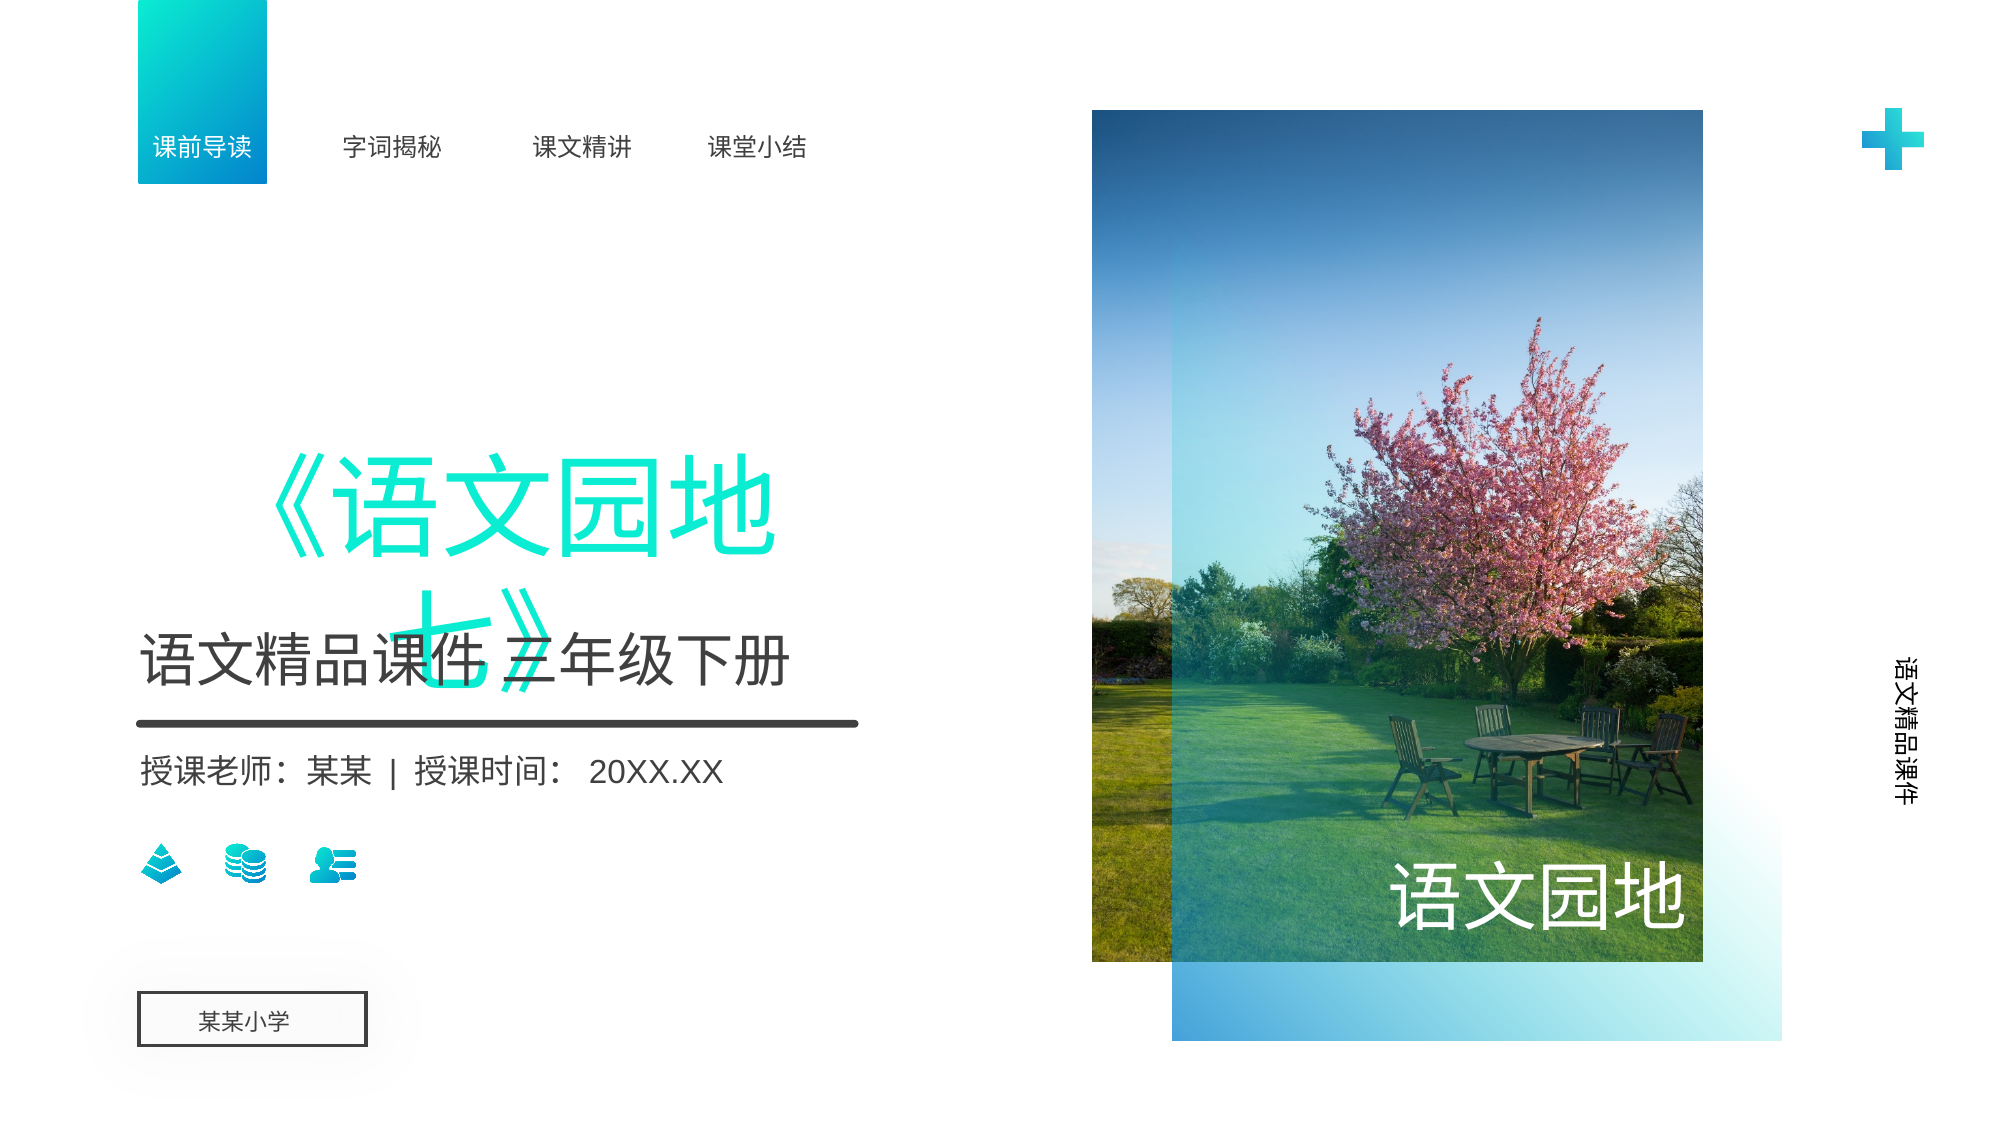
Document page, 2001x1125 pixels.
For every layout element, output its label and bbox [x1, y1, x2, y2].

text_box [1092, 108, 1931, 1046]
text_box [123, 0, 837, 184]
text_box [138, 843, 366, 1046]
text_box [107, 429, 887, 799]
